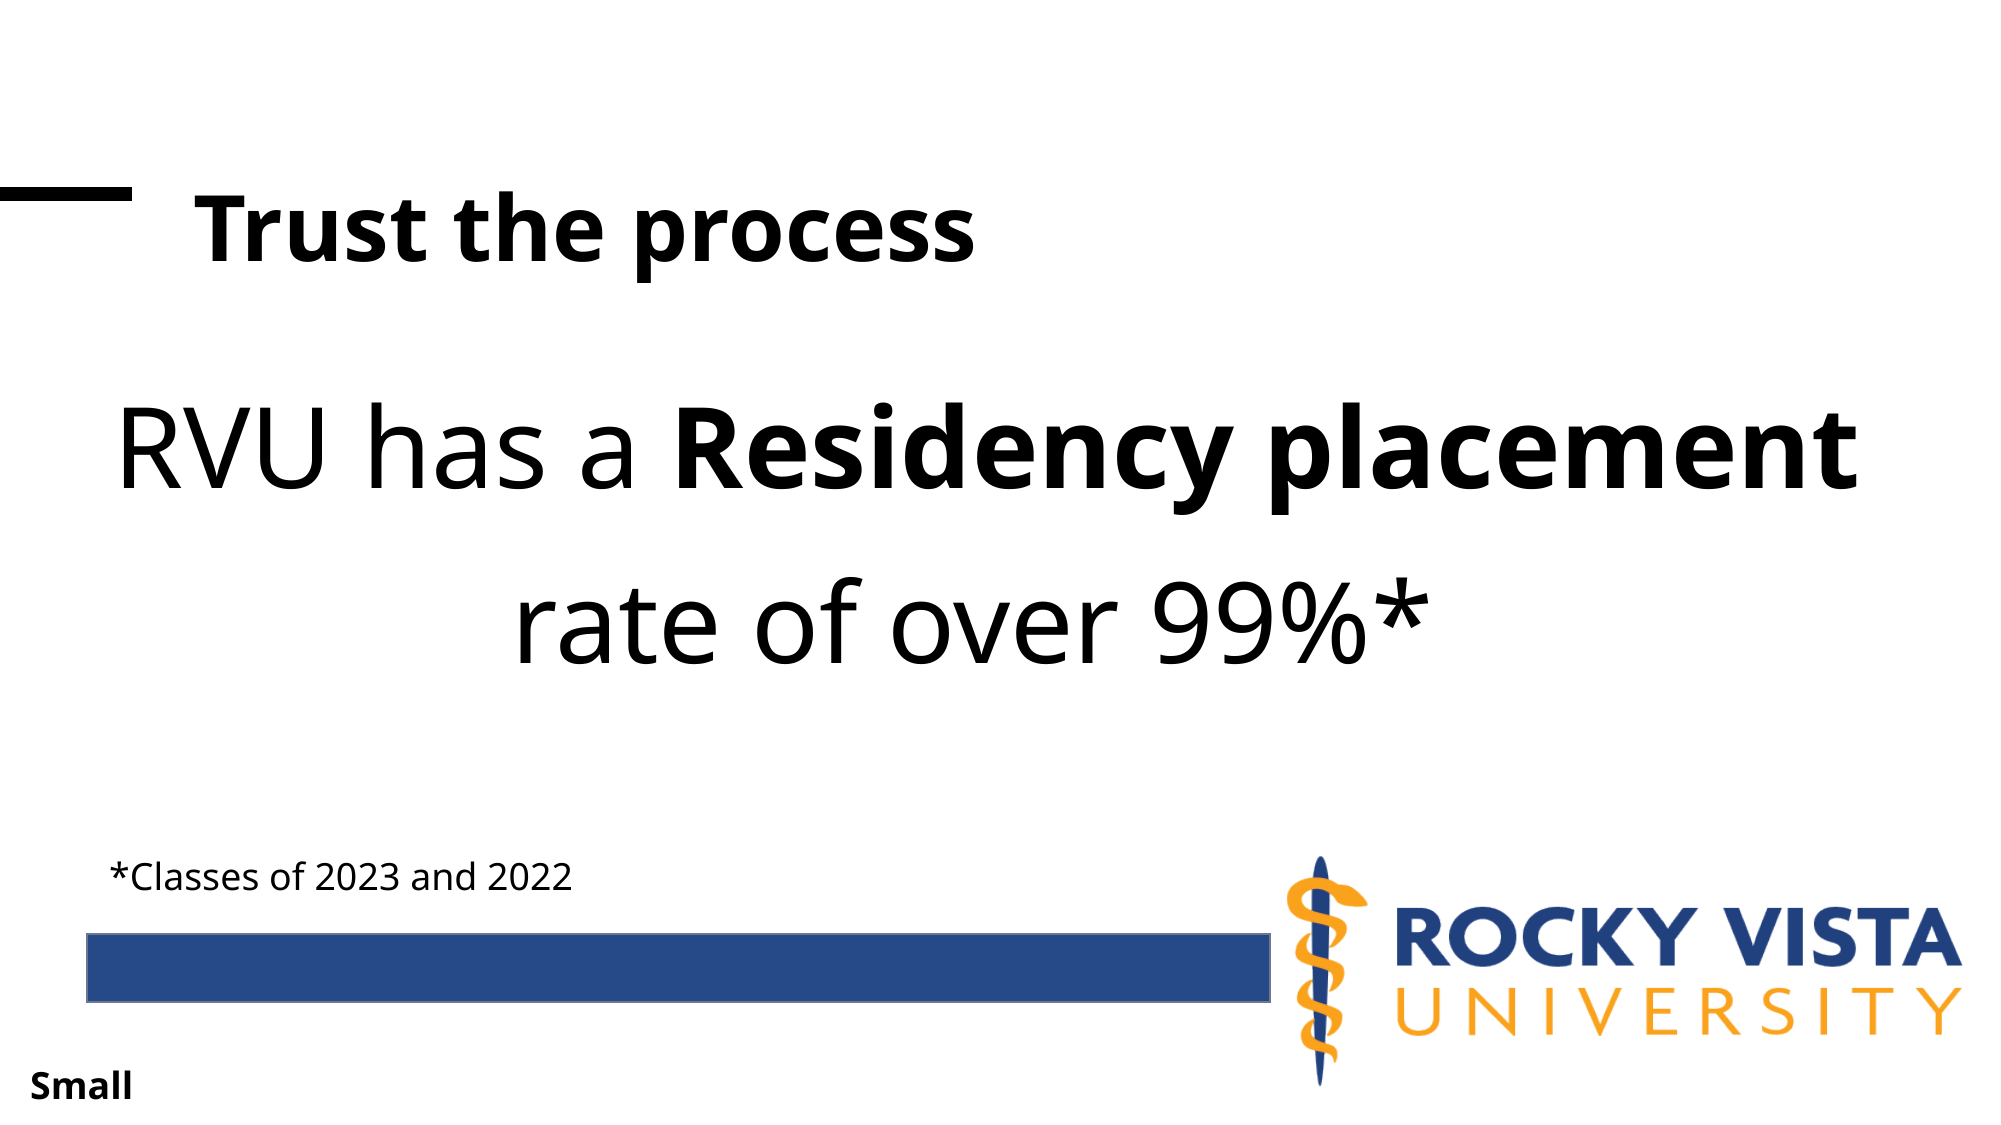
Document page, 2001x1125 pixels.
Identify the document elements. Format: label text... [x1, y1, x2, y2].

list RVU has a Residency placement rate of over 99%* [90, 328, 1885, 933]
picture [1269, 831, 1994, 1105]
title Trust the process [178, 178, 1807, 328]
text_box [86, 933, 1269, 1003]
text_box *Classes of 2023 and 2022 [94, 845, 1096, 906]
text_box Small [15, 1054, 241, 1115]
